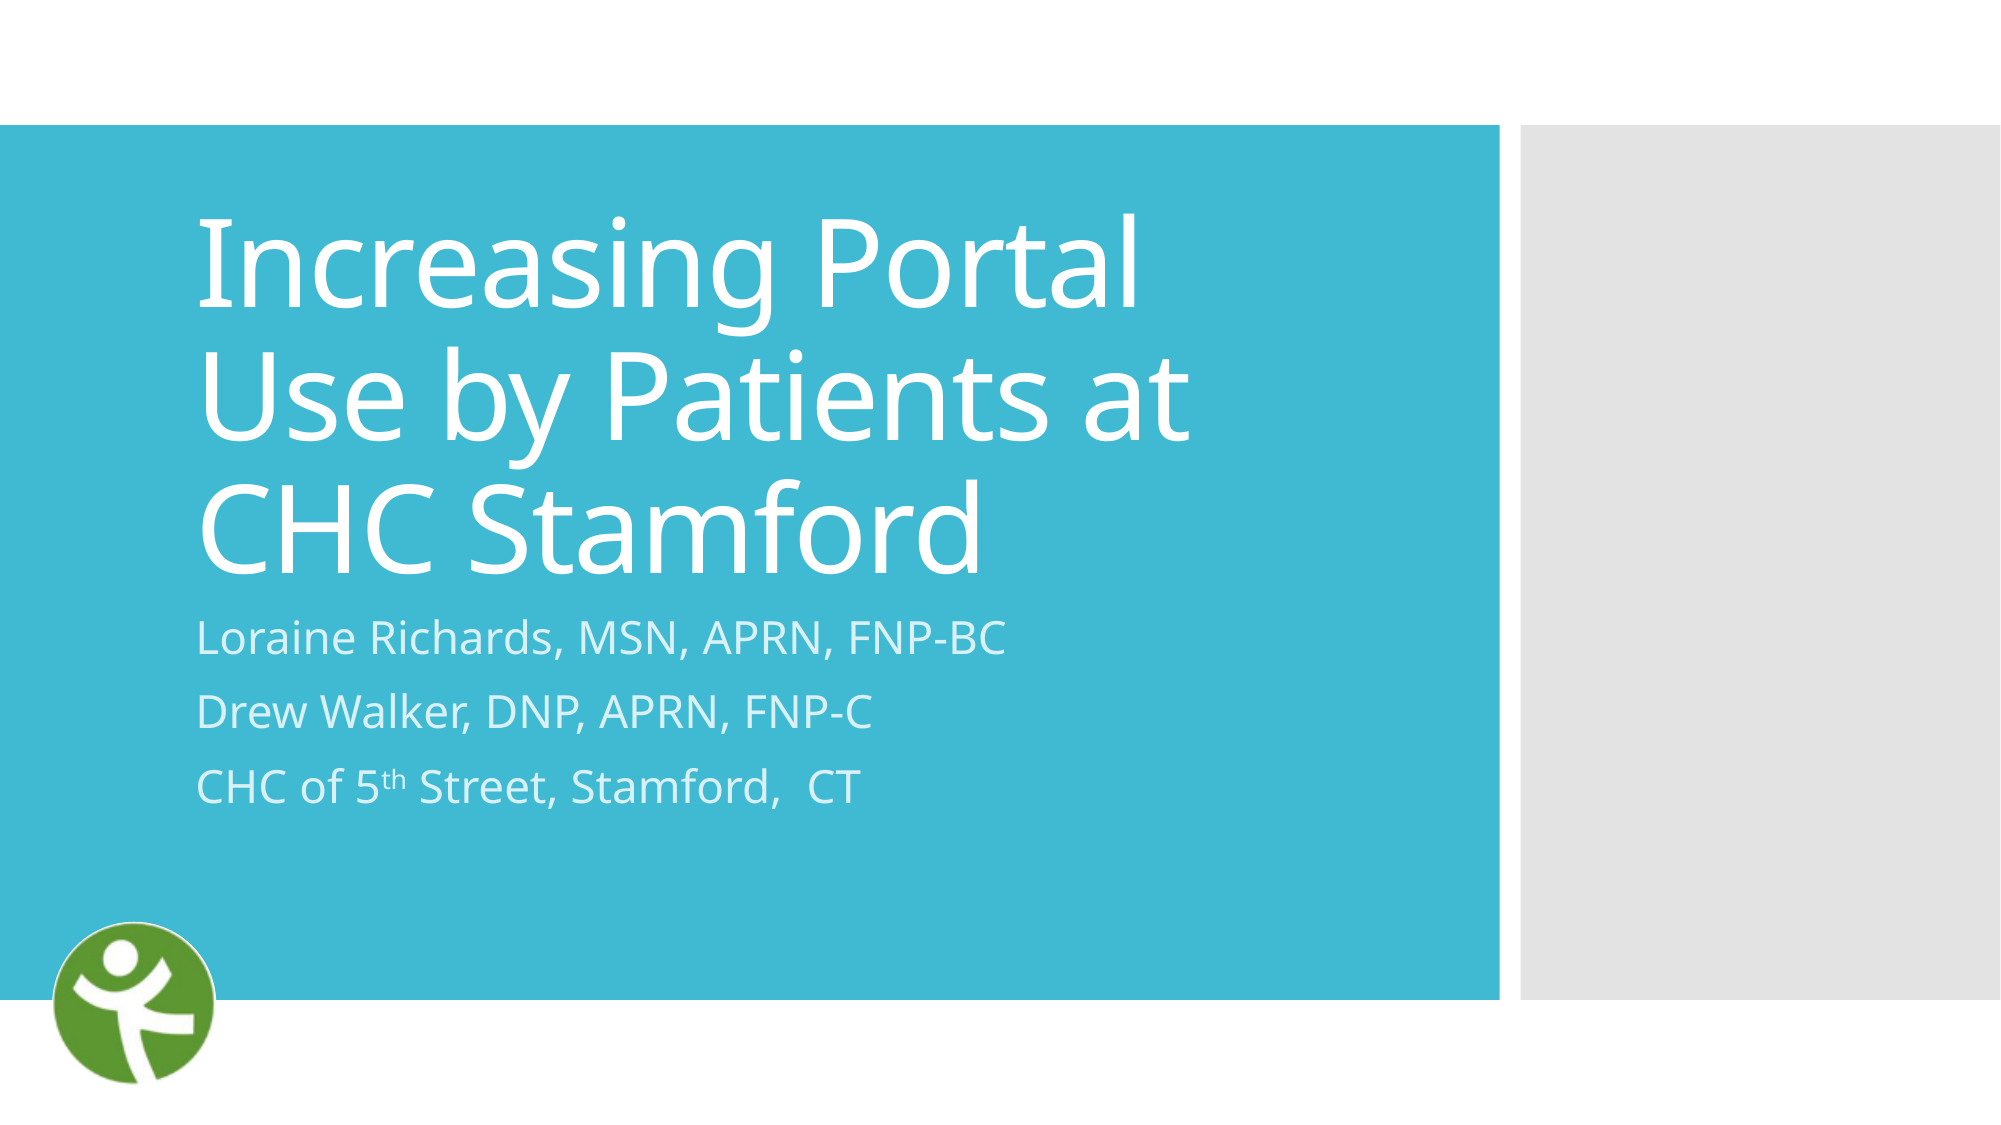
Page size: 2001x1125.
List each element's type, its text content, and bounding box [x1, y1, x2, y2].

subtitle Loraine Richards, MSN, APRN, FNP-BC Drew Walker, DNP, APRN, FNP-C CHC of 5th Street, Stamford, CT [180, 607, 1381, 840]
title Increasing Portal Use by Patients at CHC Stamford [180, 173, 1381, 607]
picture [51, 921, 217, 1086]
